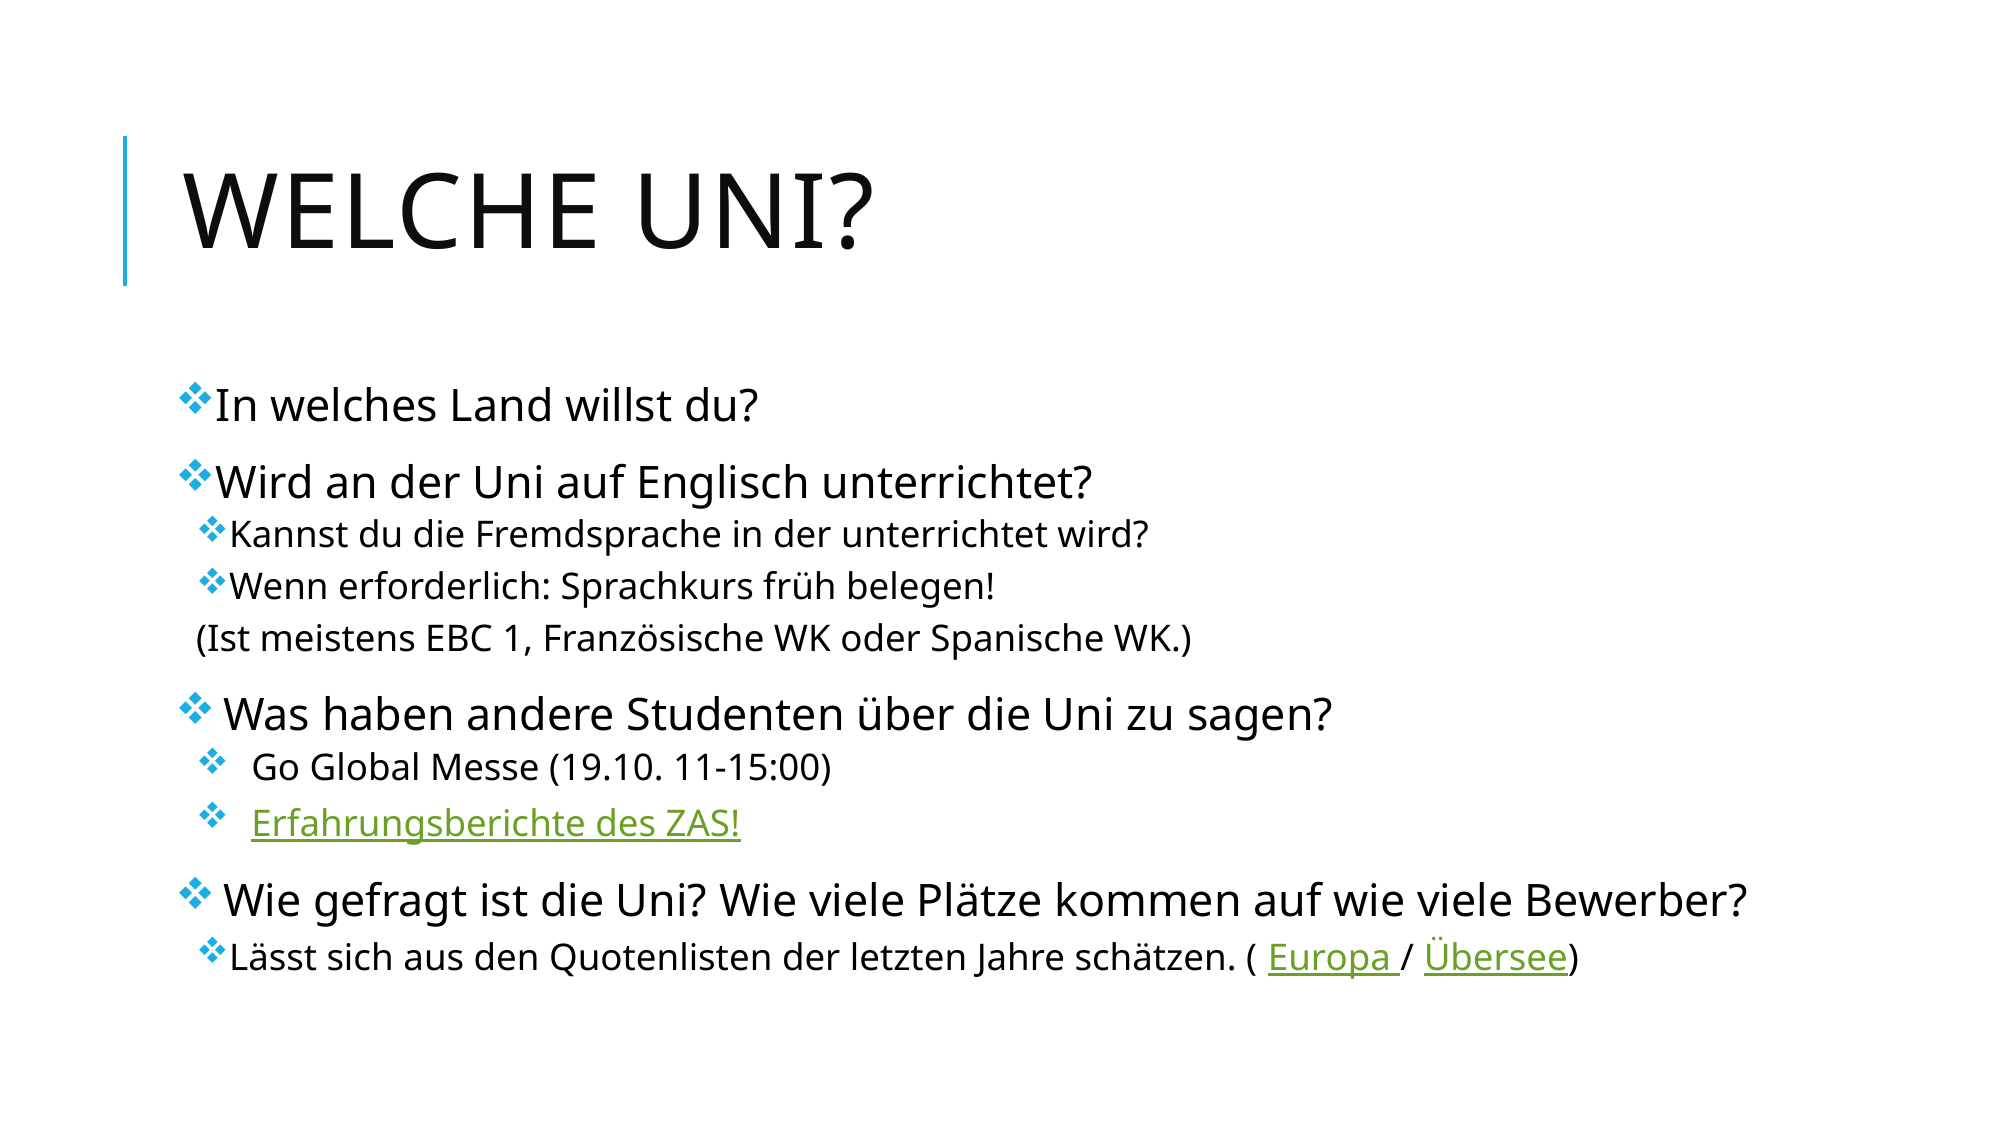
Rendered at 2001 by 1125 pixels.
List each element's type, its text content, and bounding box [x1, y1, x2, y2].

list In welches Land willst du? Wird an der Uni auf Englisch unterrichtet? Kannst du die Fremdsprache in der unterrichtet wird? Wenn erforderlich: Sprachkurs früh belegen! (Ist meistens EBC 1, Französische WK oder Spanische WK.) Was haben andere Studenten über die Uni zu sagen? Go Global Messe (19.10. 11-15:00) Erfahrungsberichte des ZAS! Wie gefragt ist die Uni? Wie viele Plätze kommen auf wie viele Bewerber? Lässt sich aus den Quotenlisten der letzten Jahre schätzen. ( Europa / Übersee) [168, 375, 1763, 1035]
title Welche Uni? [168, 96, 1763, 342]
